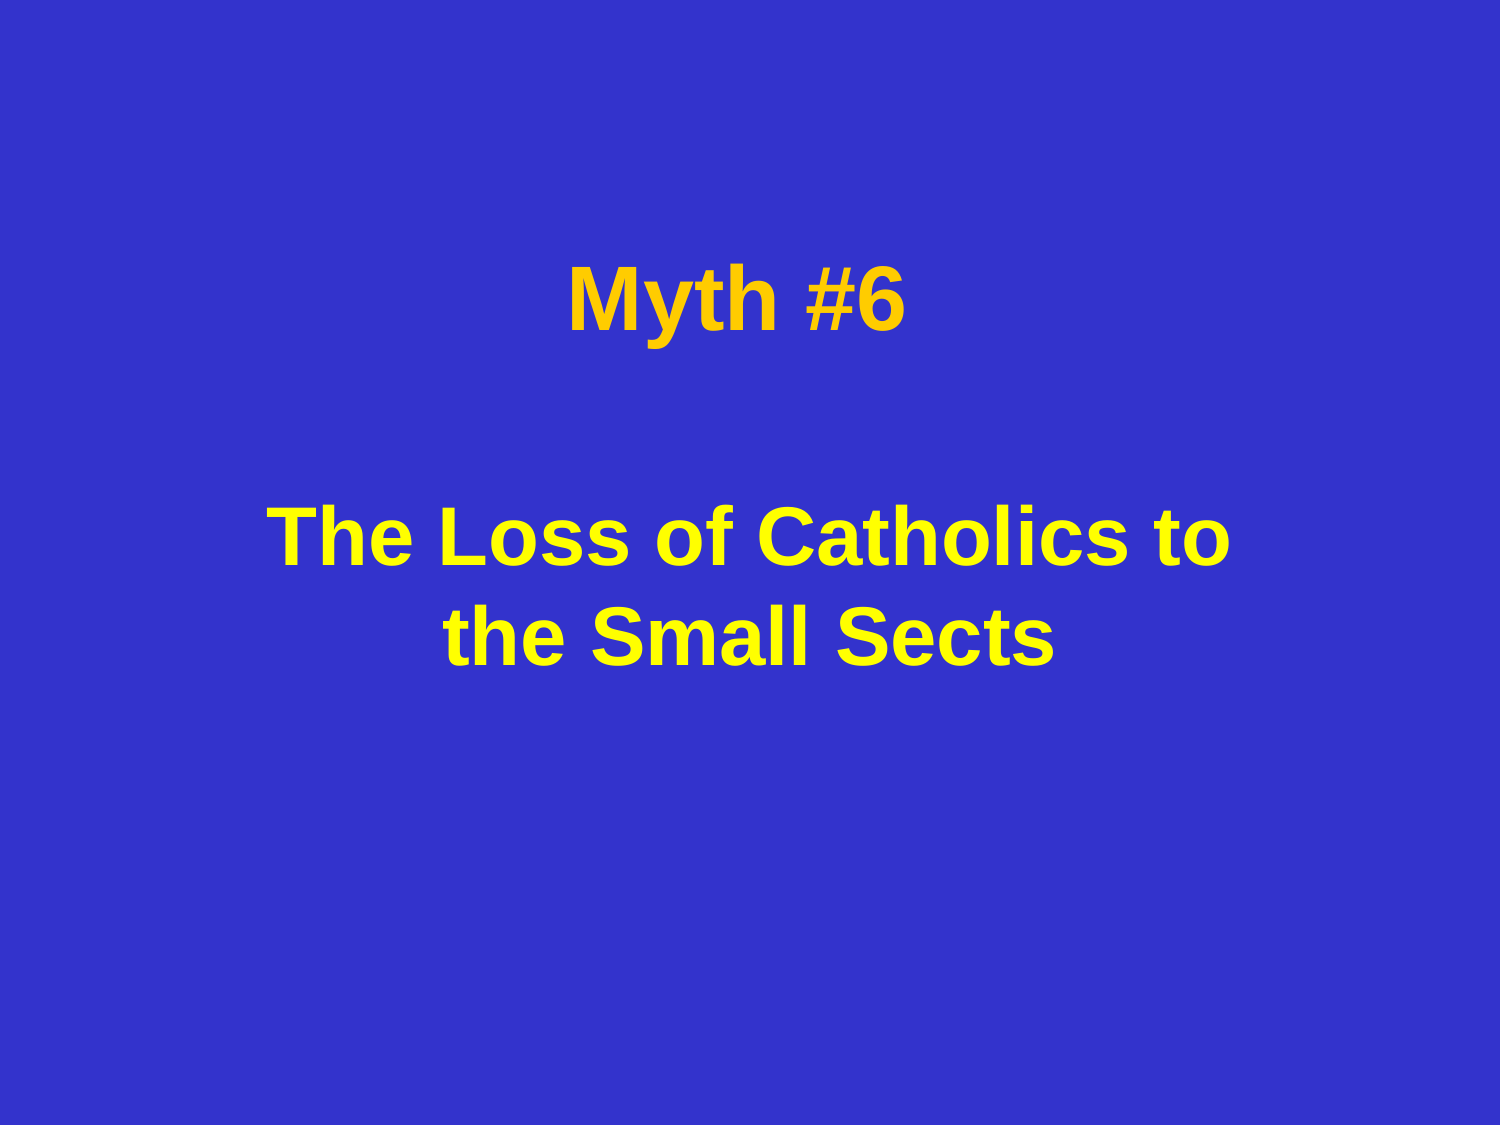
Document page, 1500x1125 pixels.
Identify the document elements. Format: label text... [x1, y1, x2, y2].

title Myth #6 [99, 200, 1375, 388]
subtitle The Loss of Catholics to the Small Sects [225, 474, 1275, 925]
